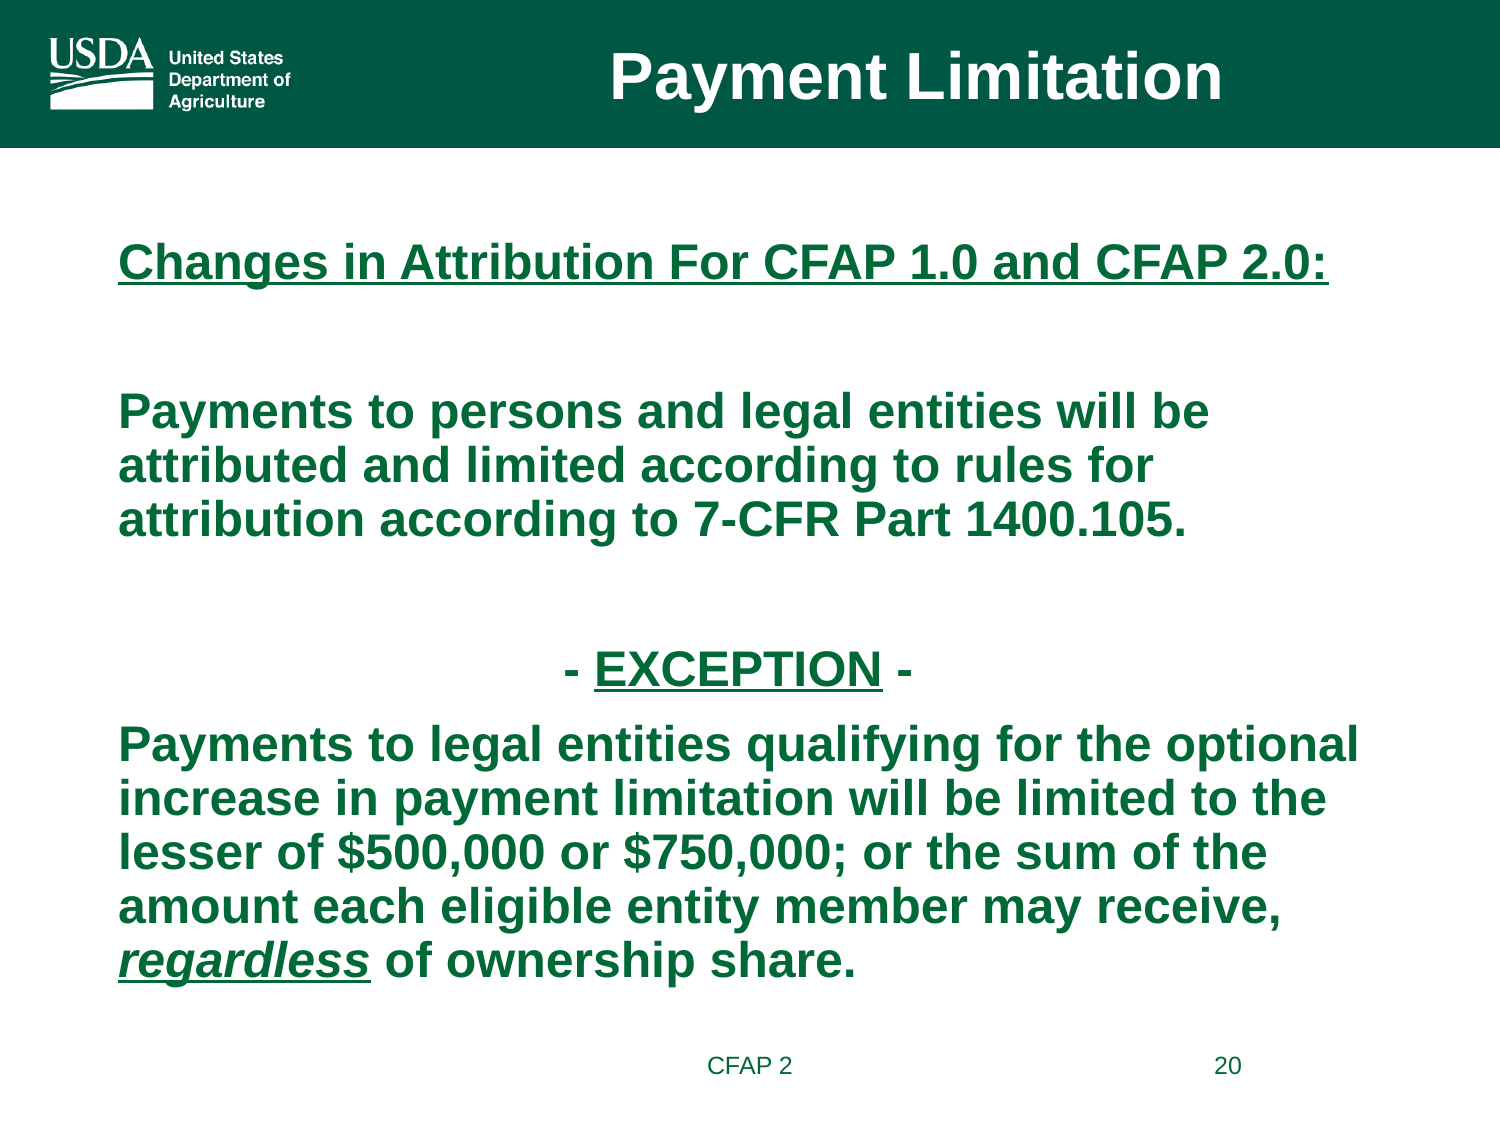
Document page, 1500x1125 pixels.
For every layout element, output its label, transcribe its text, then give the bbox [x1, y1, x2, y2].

text_box Payment Limitation [334, 0, 1500, 156]
slide_number 20 [1059, 1042, 1397, 1103]
text_box Changes in Attribution For CFAP 1.0 and CFAP 2.0: Payments to persons and legal entities will be attributed and limited according to rules for attribution according to 7-CFR Part 1400.105. - EXCEPTION - Payments to legal entities qualifying for the optional increase in payment limitation will be limited to the lesser of $500,000 or $750,000; or the sum of the amount each eligible entity member may receive, regardless of ownership share. [103, 228, 1388, 843]
picture [0, 0, 1500, 1125]
footer CFAP 2 [496, 1042, 1004, 1103]
slide_number [264, 922, 518, 968]
